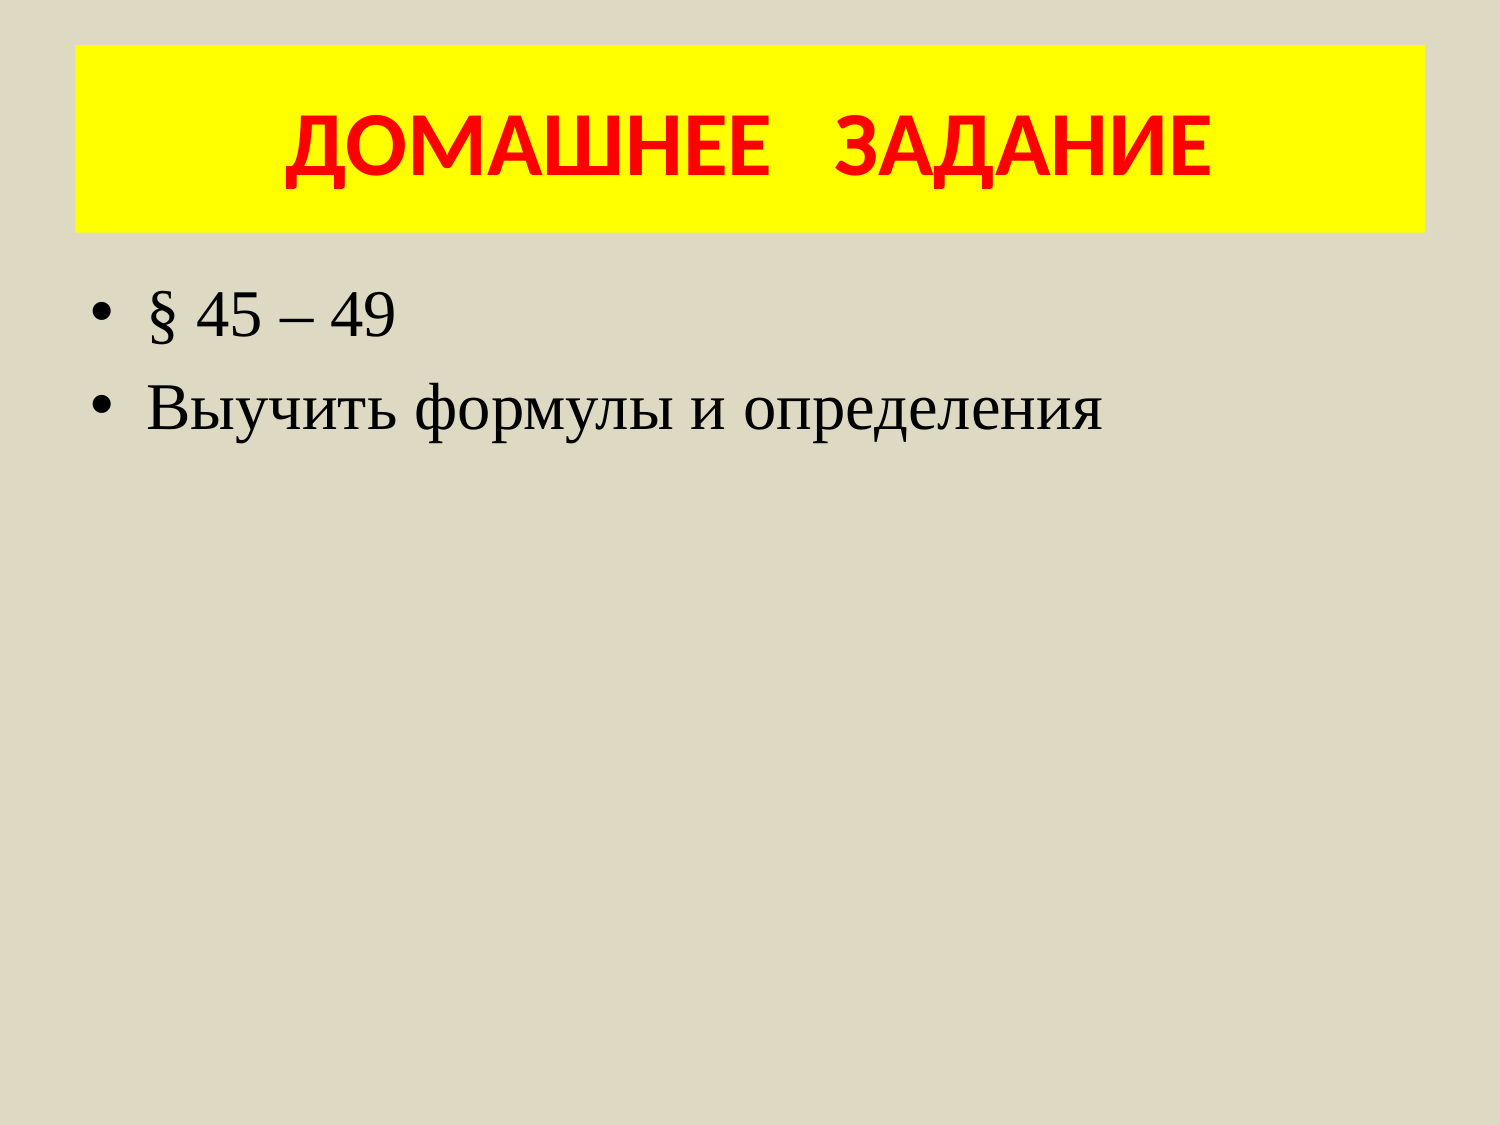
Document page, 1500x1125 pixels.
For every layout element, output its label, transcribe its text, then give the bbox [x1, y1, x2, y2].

list § 45 – 49 Выучить формулы и определения [75, 262, 1425, 1005]
title ДОМАШНЕЕ ЗАДАНИЕ [75, 45, 1425, 233]
